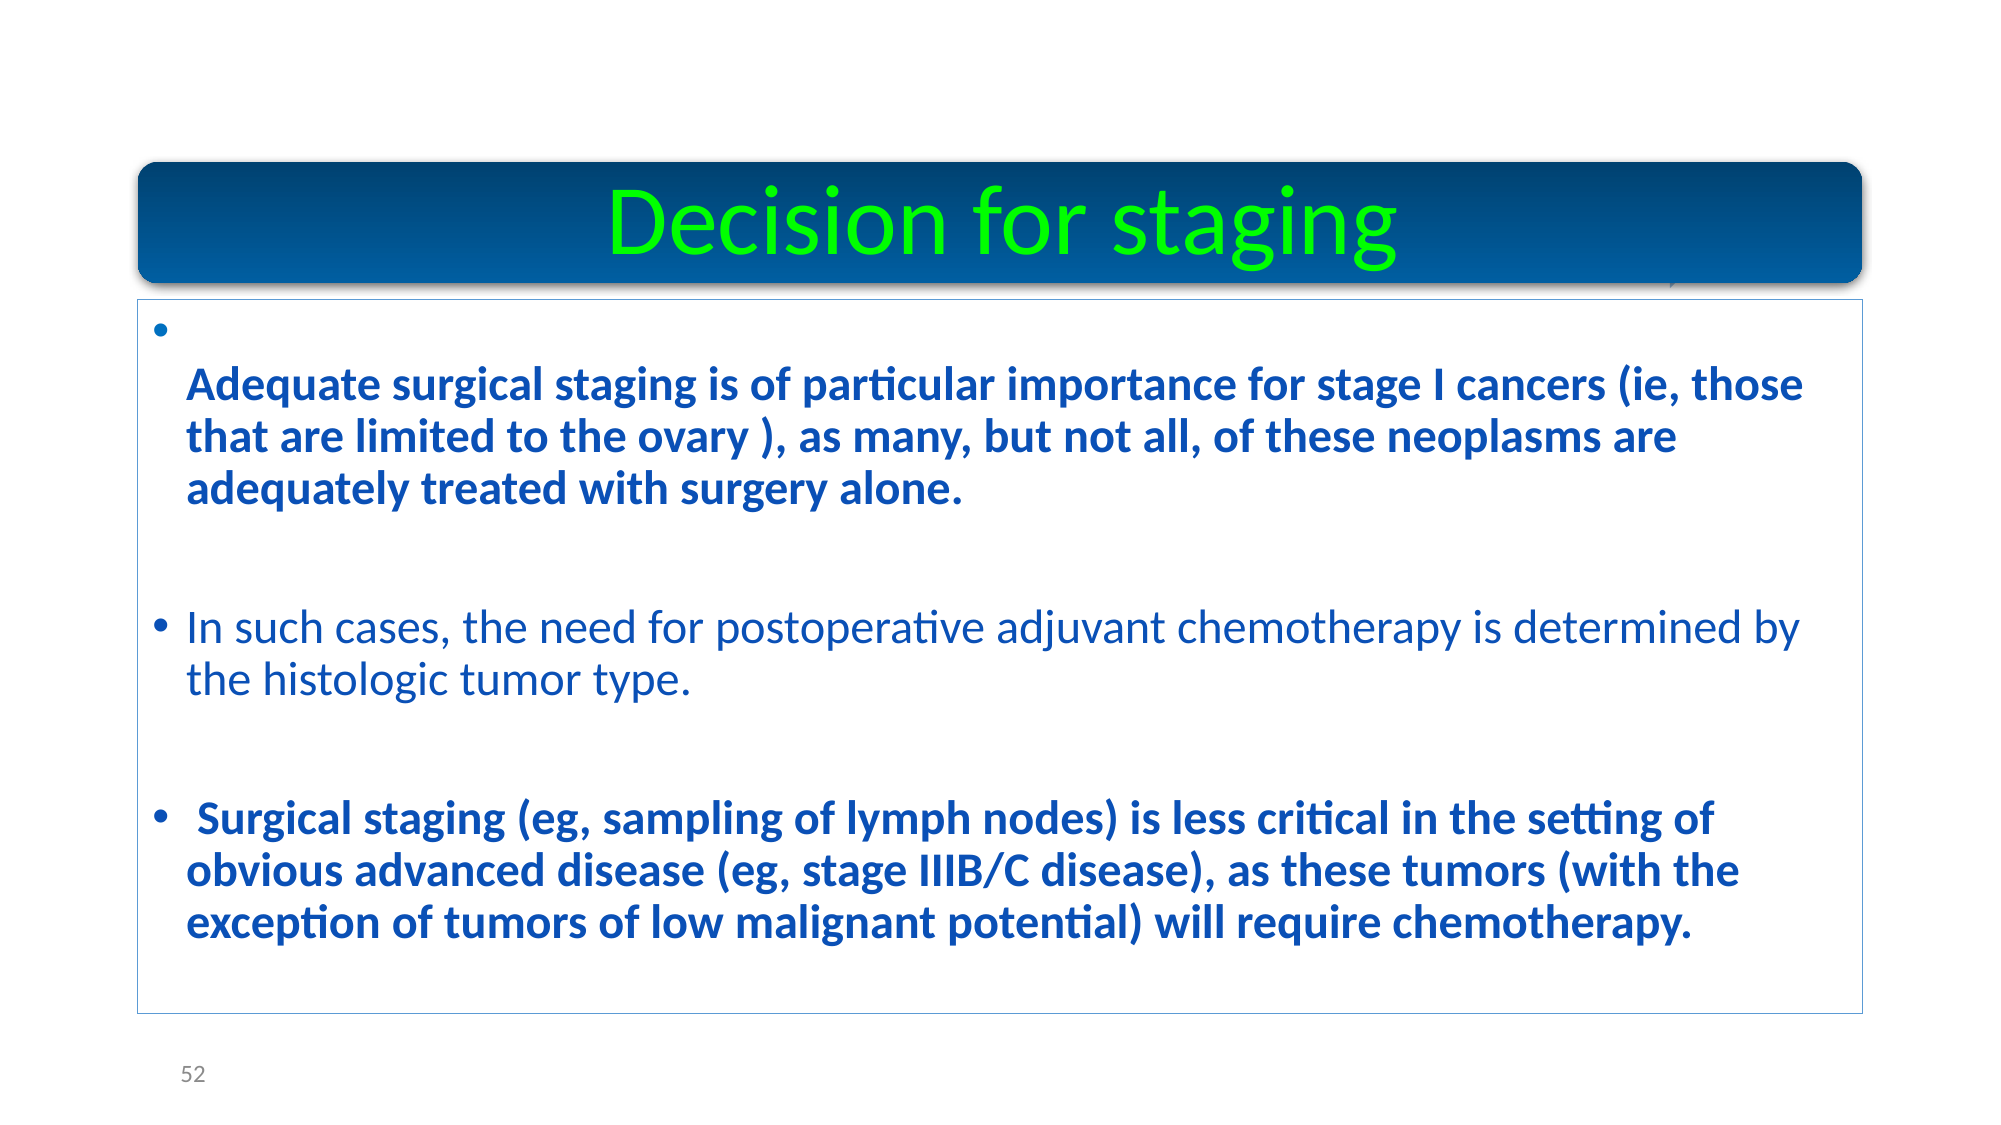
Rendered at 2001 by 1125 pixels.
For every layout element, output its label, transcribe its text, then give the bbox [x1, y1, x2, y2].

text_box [137, 161, 1863, 289]
slide_number 52 [165, 1042, 616, 1103]
list Adequate surgical staging is of particular importance for stage I cancers (ie, those that are limited to the ovary ), as many, but not all, of these neoplasms are adequately treated with surgery alone. In such cases, the need for postoperative adjuvant chemotherapy is determined by the histologic tumor type. Surgical staging (eg, sampling of lymph nodes) is less critical in the setting of obvious advanced disease (eg, stage IIIB/C disease), as these tumors (with the exception of tumors of low malignant potential) will require chemotherapy. [137, 299, 1863, 1014]
